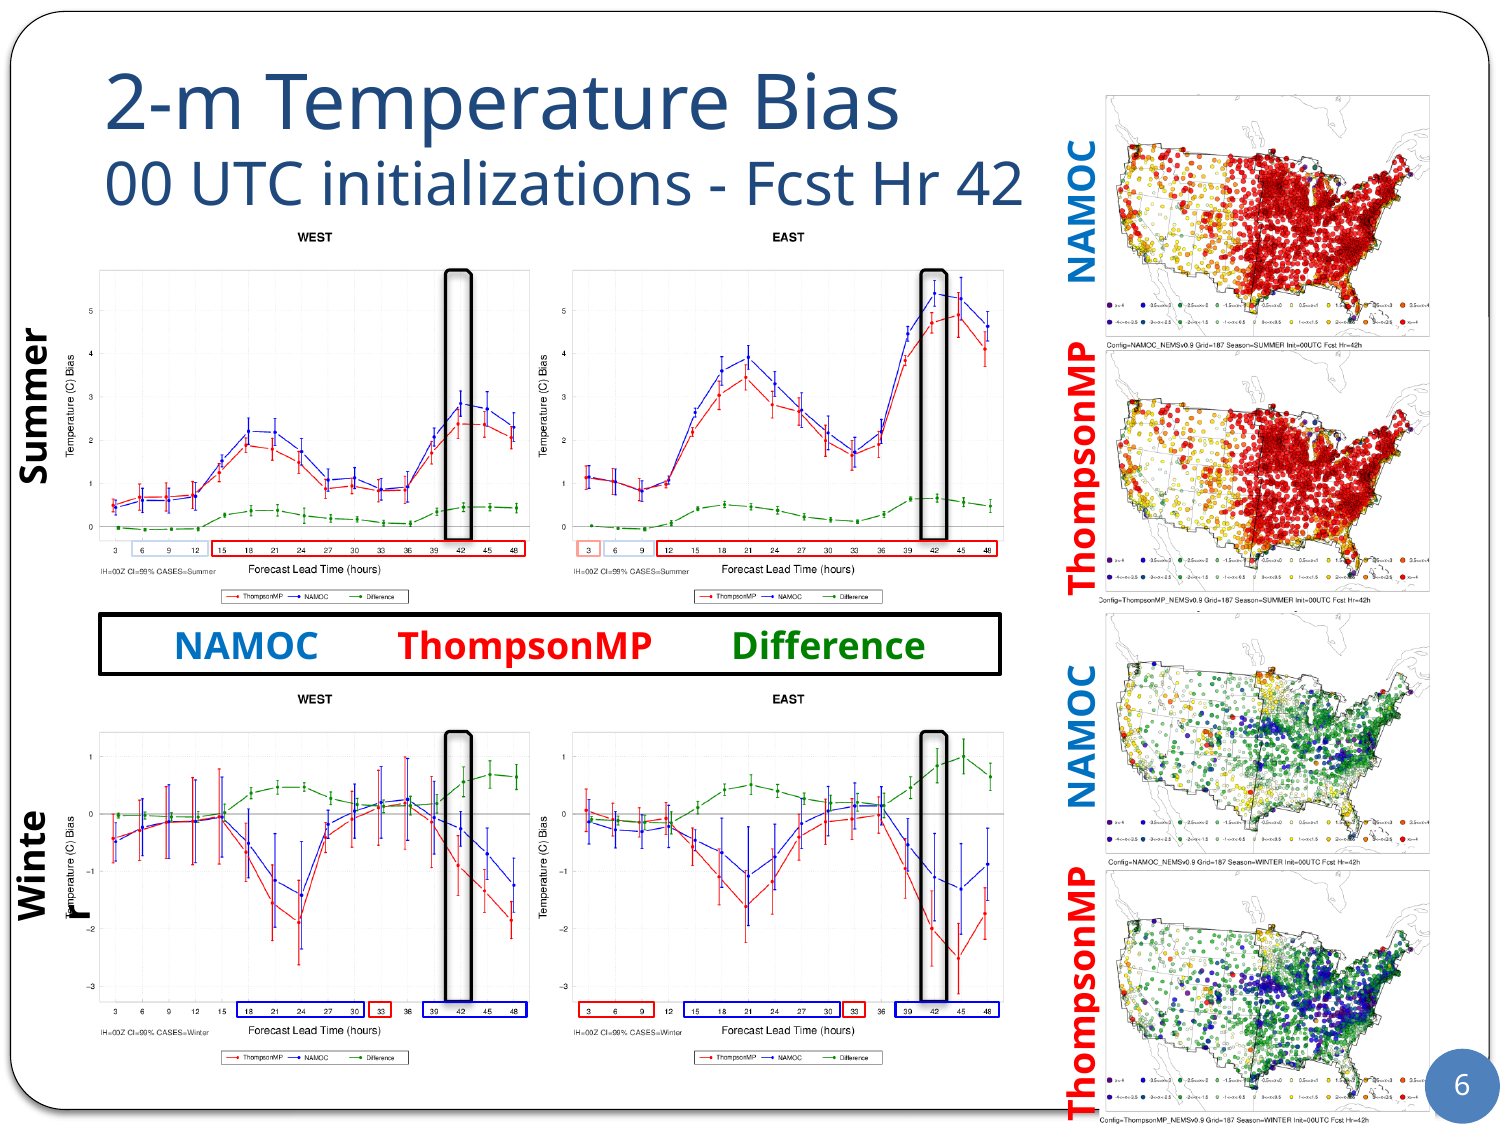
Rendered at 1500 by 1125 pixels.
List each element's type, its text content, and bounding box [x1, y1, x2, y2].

text_box NAMOC [1049, 233, 1093, 313]
text_box ThompsonMP [1049, 850, 1093, 1125]
picture [1099, 611, 1436, 868]
text_box ThompsonMP [1049, 325, 1095, 613]
picture [1099, 869, 1436, 1125]
text_box 2-m Temperature Bias 00 UTC initializations - Fcst Hr 42 [90, 45, 1433, 233]
picture [1099, 94, 1436, 605]
text_box NAMOC [1049, 637, 1093, 838]
picture [62, 224, 1040, 614]
text_box Winter [0, 786, 56, 937]
text_box NAMOC ThompsonMP Difference [99, 622, 1000, 675]
slide_number 6 [1441, 1048, 1500, 1124]
picture [62, 686, 1040, 1076]
text_box Summer [1, 287, 56, 526]
